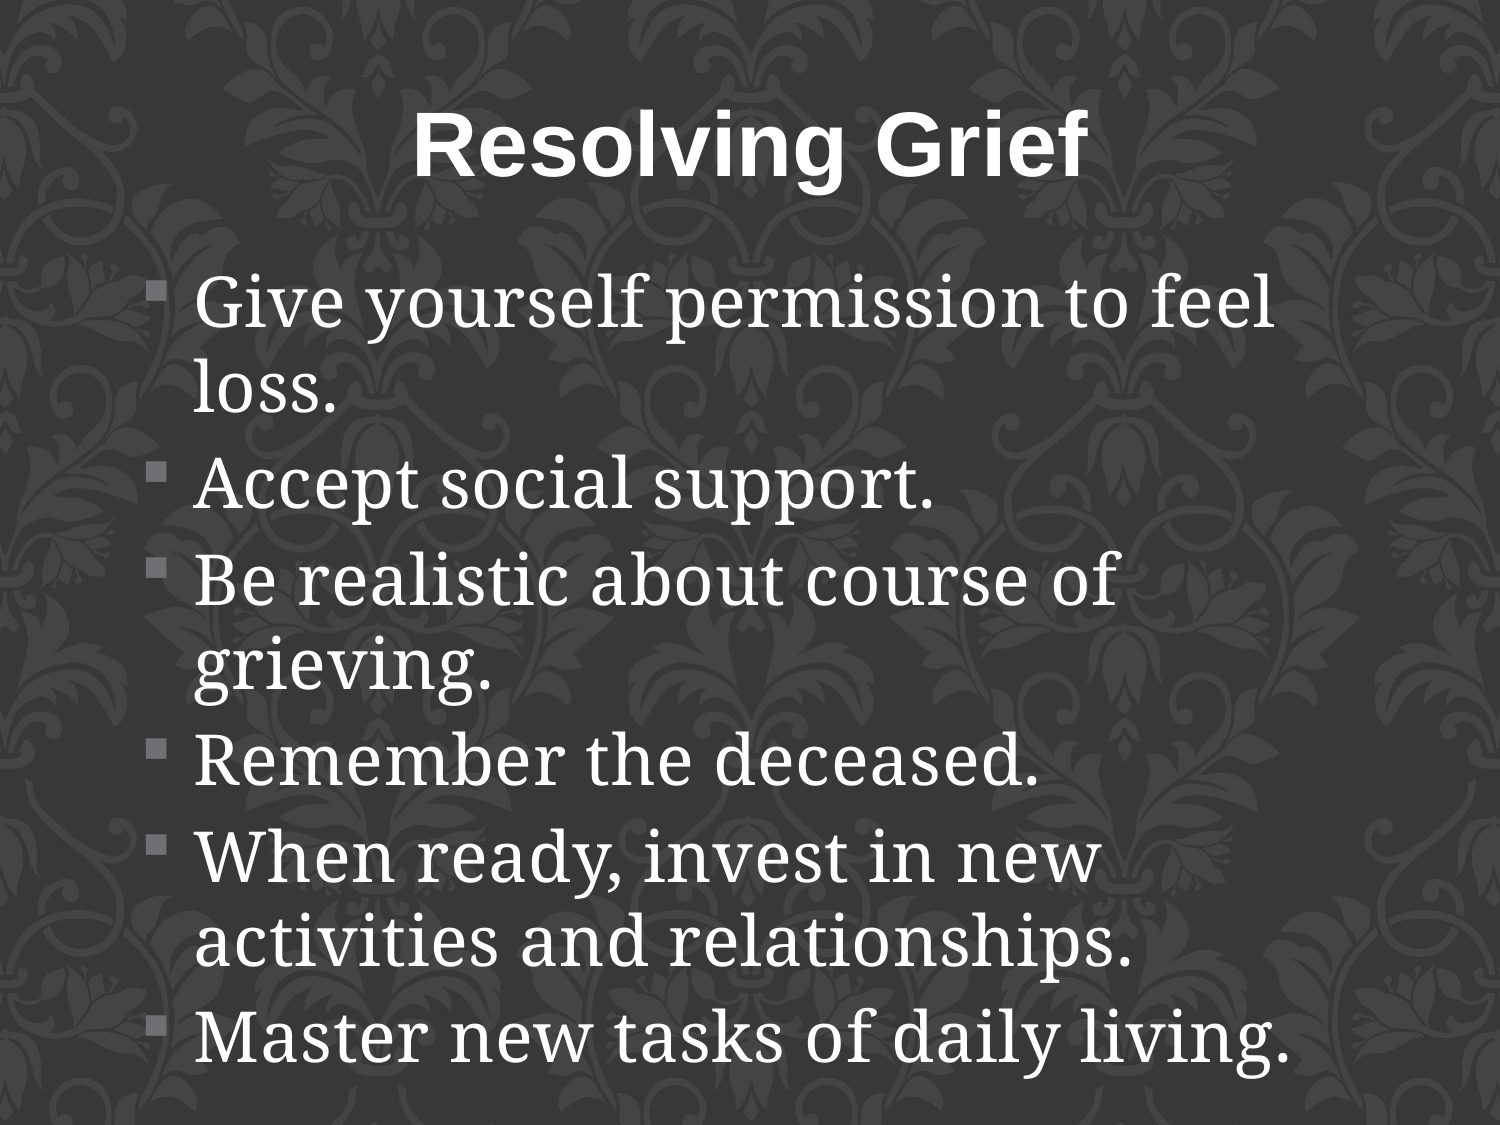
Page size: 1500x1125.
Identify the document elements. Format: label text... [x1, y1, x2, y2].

text_box Resolving Grief [74, 45, 1425, 234]
subtitle Give yourself permission to feel loss. Accept social support. Be realistic about course of grieving. Remember the deceased. When ready, invest in new activities and relationships. Master new tasks of daily living. [125, 249, 1375, 1100]
